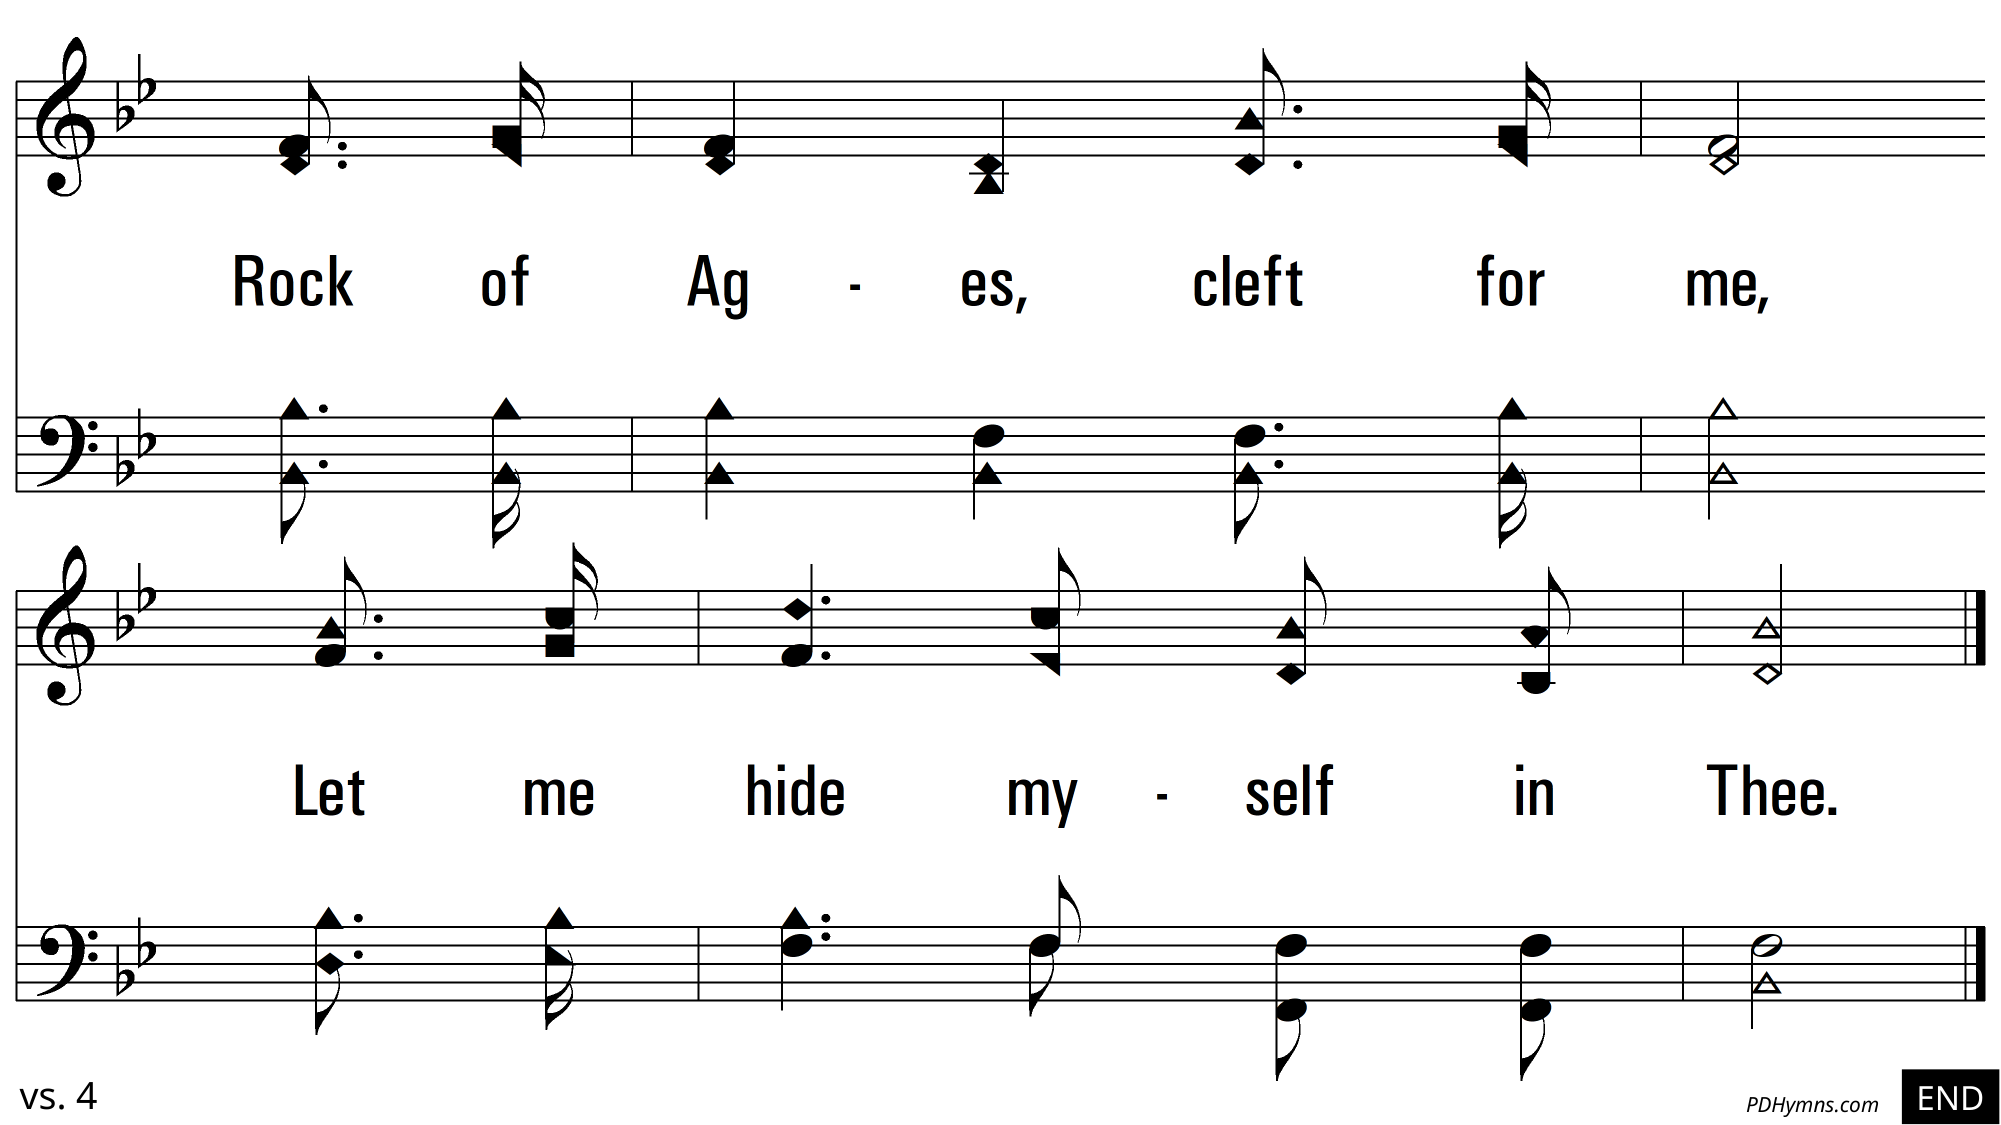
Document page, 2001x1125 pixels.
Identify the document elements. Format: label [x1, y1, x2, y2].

picture [0, 0, 2000, 1125]
text_box [1724, 1069, 2000, 1125]
